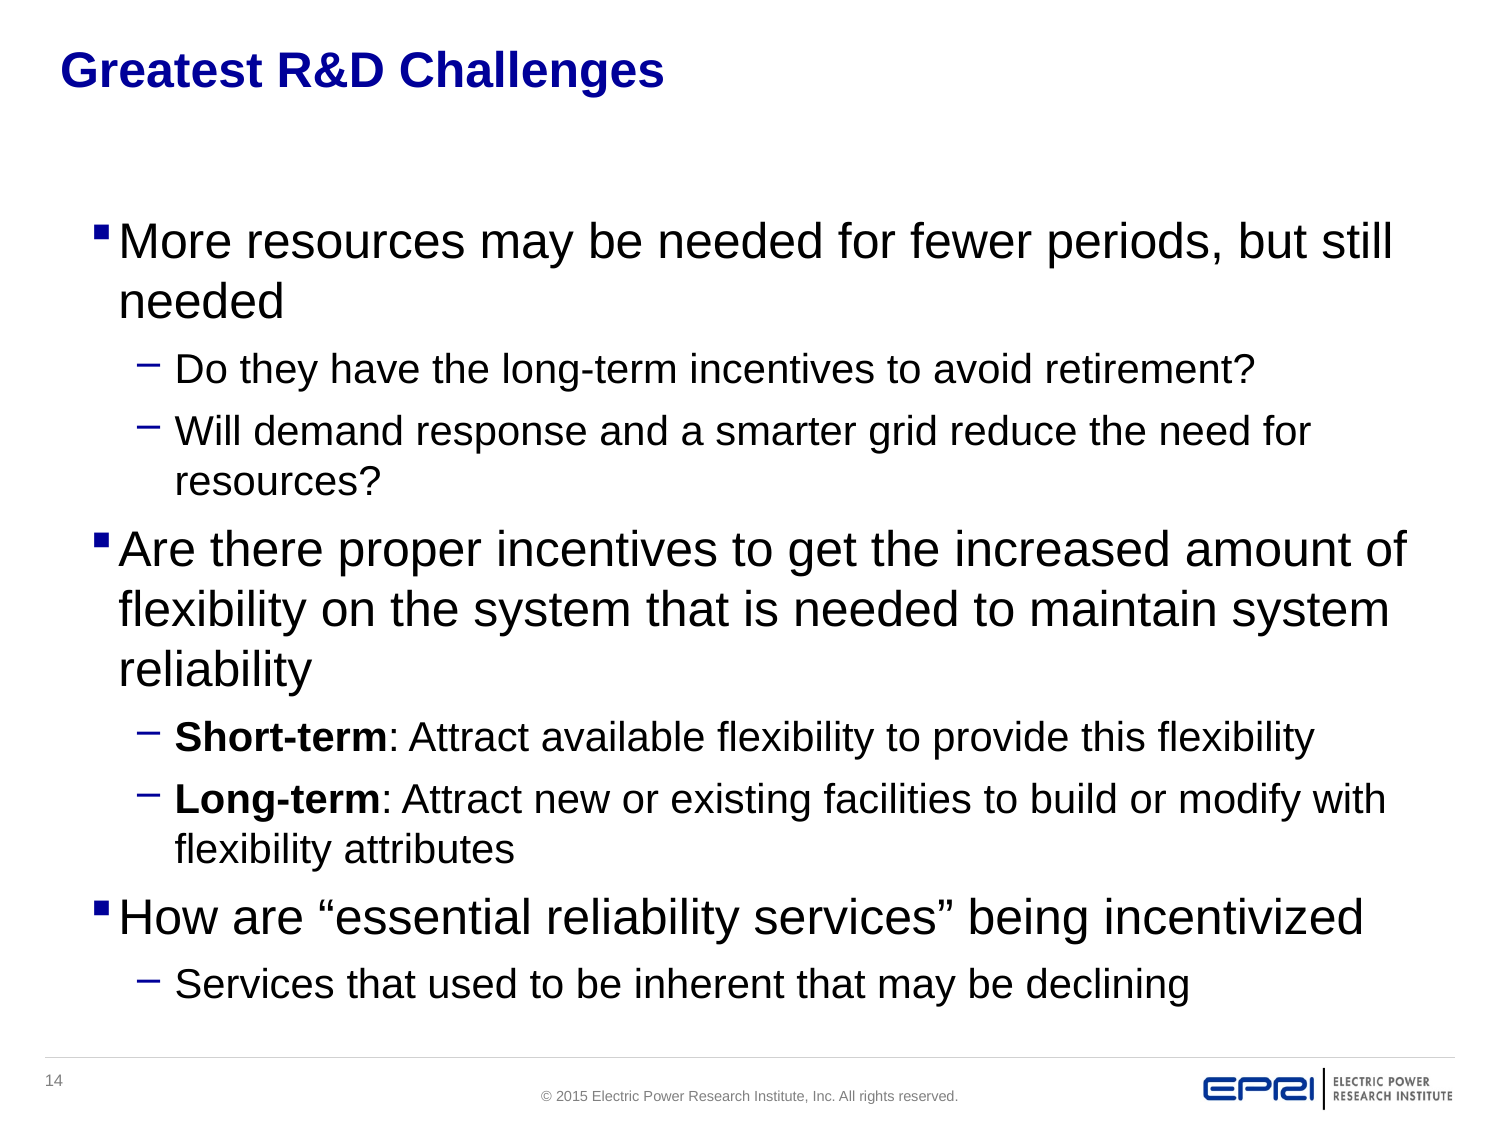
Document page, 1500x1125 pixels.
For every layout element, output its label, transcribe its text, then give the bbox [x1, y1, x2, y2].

picture [1200, 1064, 1455, 1113]
title Greatest R&D Challenges [44, 29, 1456, 151]
list More resources may be needed for fewer periods, but still needed Do they have the long-term incentives to avoid retirement? Will demand response and a smarter grid reduce the need for resources? Are there proper incentives to get the increased amount of flexibility on the system that is needed to maintain system reliability Short-term: Attract available flexibility to provide this flexibility Long-term: Attract new or existing facilities to build or modify with flexibility attributes How are “essential reliability services” being incentivized Services that used to be inherent that may be declining [74, 201, 1426, 1071]
